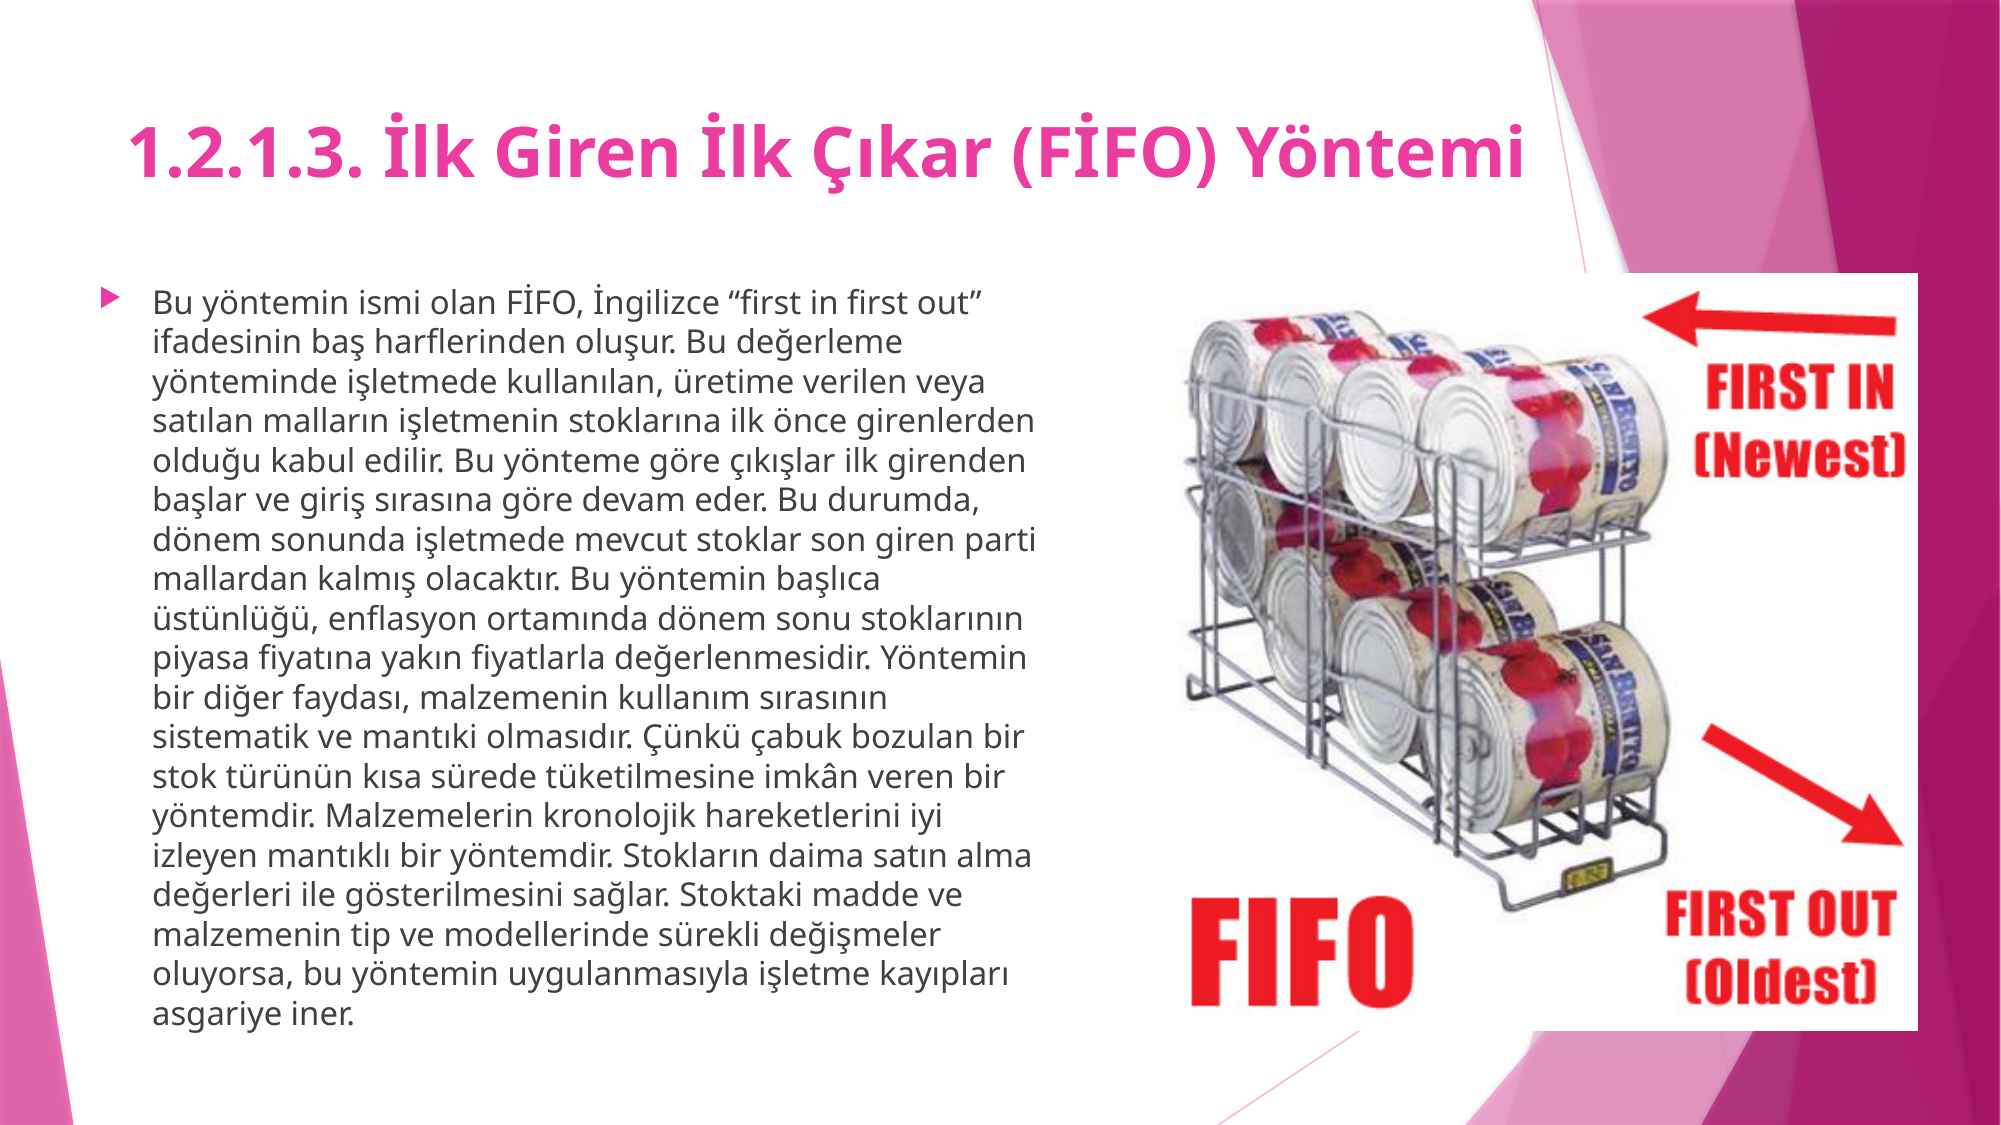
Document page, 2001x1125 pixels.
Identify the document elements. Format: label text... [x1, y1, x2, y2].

picture [1159, 273, 1918, 1032]
list Bu yöntemin ismi olan FİFO, İngilizce “first in first out” ifadesinin baş harflerinden oluşur. Bu değerleme yönteminde işletmede kullanılan, üretime verilen veya satılan malların işletmenin stoklarına ilk önce girenlerden olduğu kabul edilir. Bu yönteme göre çıkışlar ilk girenden başlar ve giriş sırasına göre devam eder. Bu durumda, dönem sonunda işletmede mevcut stoklar son giren parti mallardan kalmış olacaktır. Bu yöntemin başlıca üstünlüğü, enflasyon ortamında dönem sonu stoklarının piyasa fiyatına yakın fiyatlarla değerlenmesidir. Yöntemin bir diğer faydası, malzemenin kullanım sırasının sistematik ve mantıki olmasıdır. Çünkü çabuk bozulan bir stok türünün kısa sürede tüketilmesine imkân veren bir yöntemdir. Malzemelerin kronolojik hareketlerini iyi izleyen mantıklı bir yöntemdir. Stokların daima satın alma değerleri ile gösterilmesini sağlar. Stoktaki madde ve malzemenin tip ve modellerinde sürekli değişmeler oluyorsa, bu yöntemin uygulanmasıyla işletme kayıpları asgariye iner. [83, 273, 1057, 1057]
title 1.2.1.3. İlk Giren İlk Çıkar (FİFO) Yöntemi [111, 99, 1612, 209]
